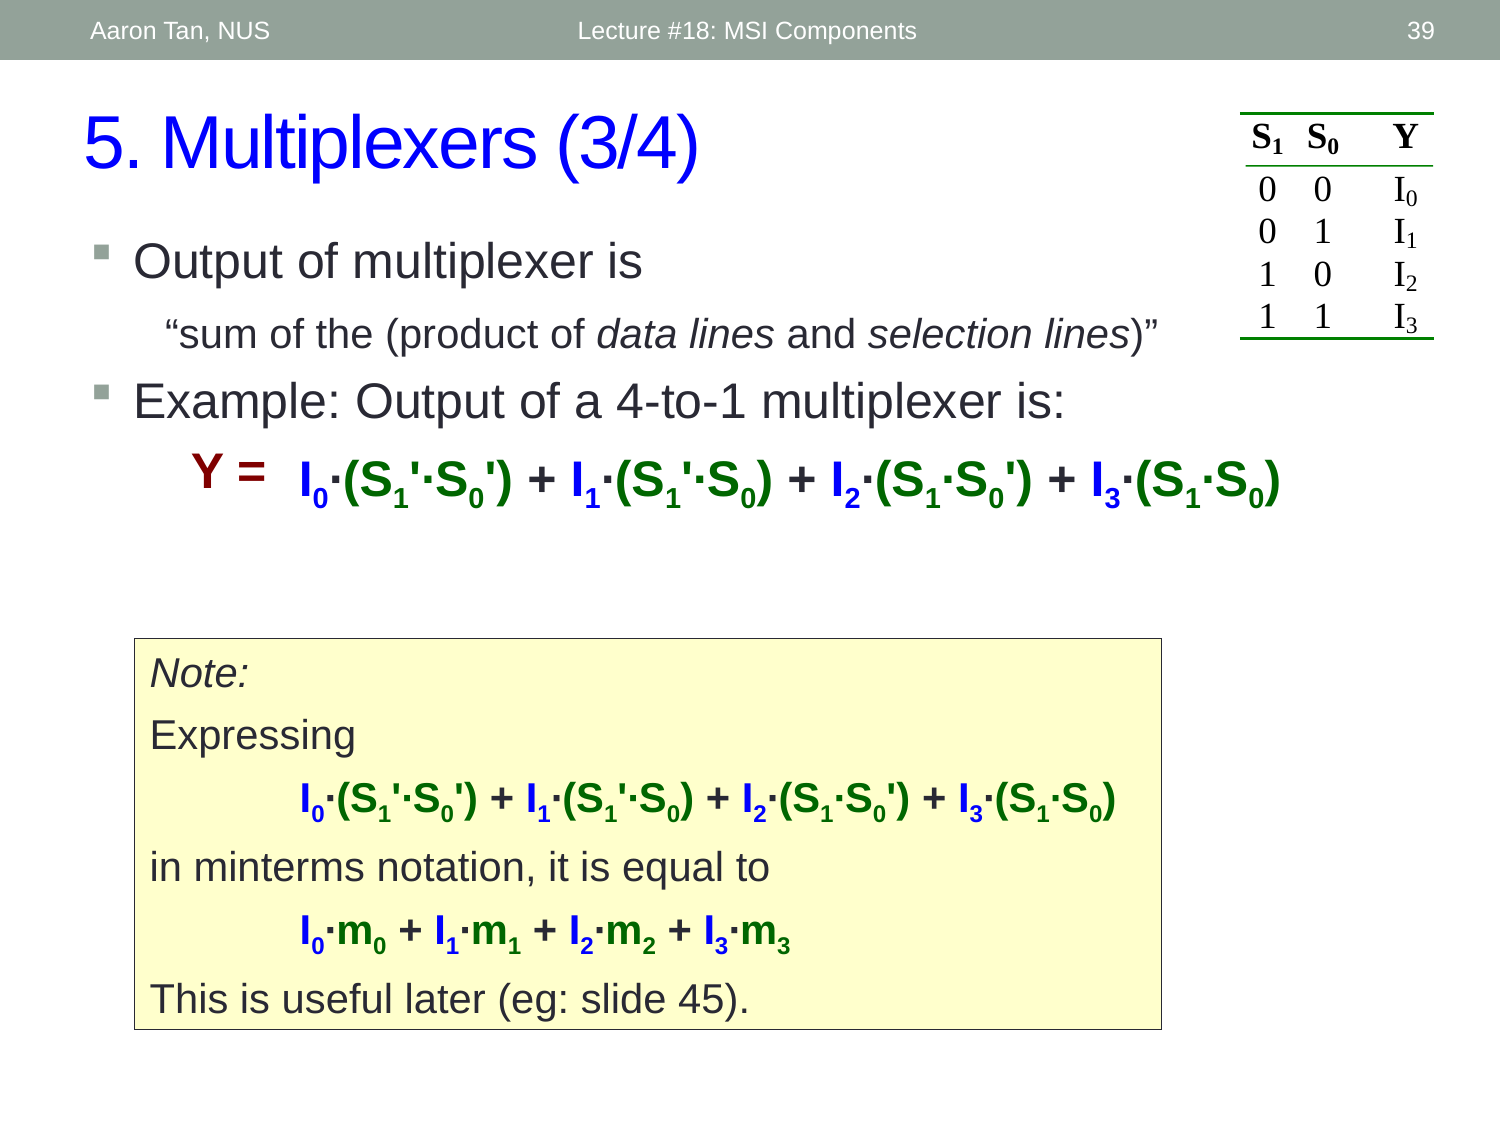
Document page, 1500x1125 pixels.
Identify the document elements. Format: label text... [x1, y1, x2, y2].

slide_number Aaron Tan, NUS [75, 3, 550, 57]
text_box I0∙(S1'∙S0') + I1∙(S1'∙S0) + I2∙(S1∙S0') + I3∙(S1∙S0) [269, 439, 1345, 522]
title 5. Multiplexers (3/4) [68, 86, 1450, 192]
slide_number 39 [1308, 3, 1450, 57]
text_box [1224, 112, 1442, 367]
text_box Output of multiplexer is “sum of the (product of data lines and selection lines)” Example: Output of a 4-to-1 multiplexer is: Y = ? [74, 220, 1425, 563]
footer Lecture #18: MSI Components [562, 3, 1238, 57]
text_box Note: Expressing I0∙(S1'∙S0') + I1∙(S1'∙S0) + I2∙(S1∙S0') + I3∙(S1∙S0) in minterms notation, it is equal to I0∙m0 + I1∙m1 + I2∙m2 + I3∙m3 This is useful later (eg: slide 45). [134, 638, 1162, 1030]
